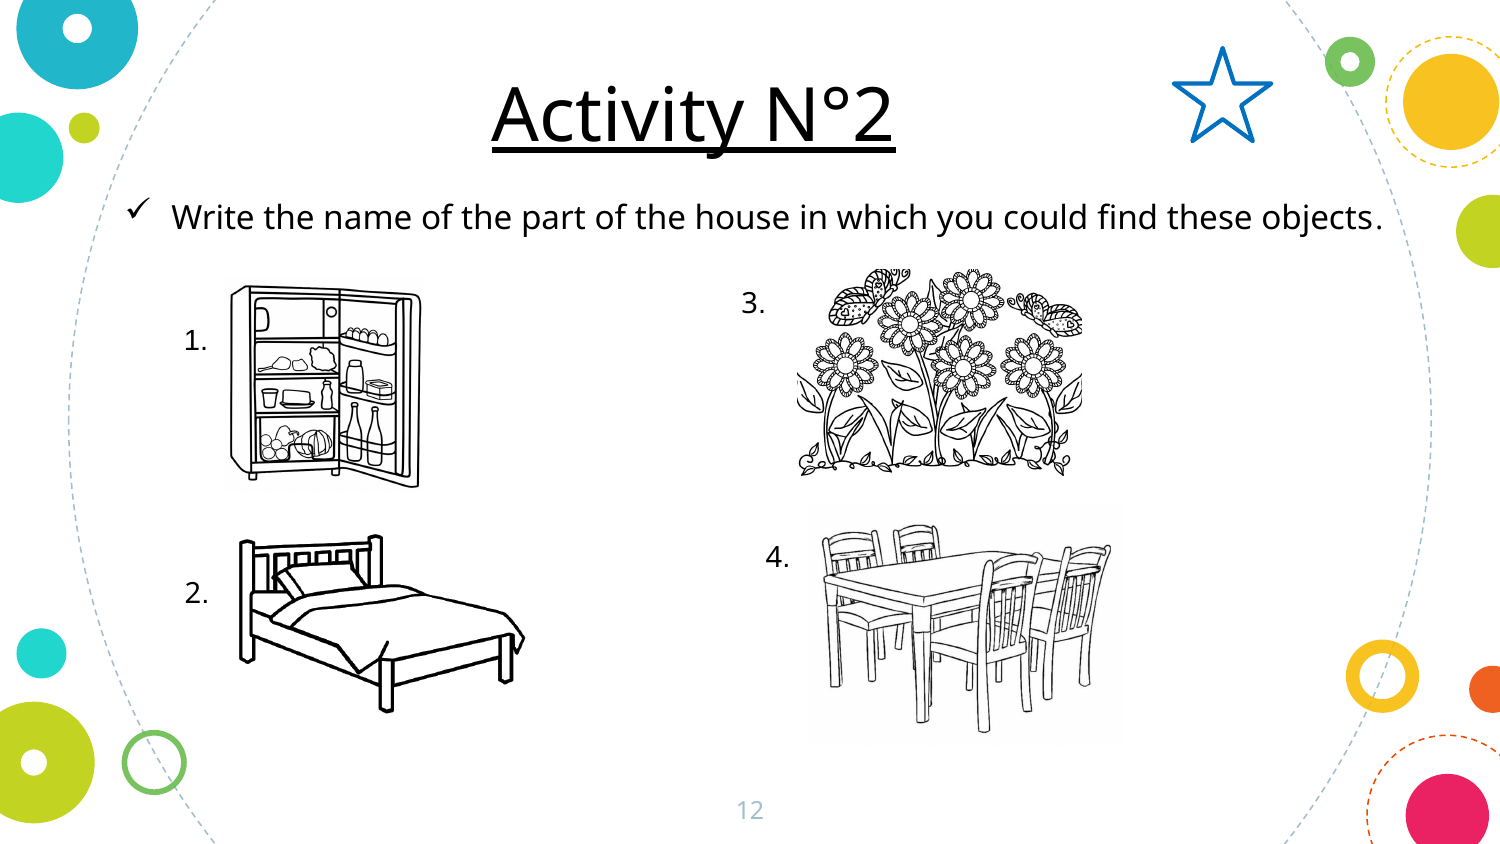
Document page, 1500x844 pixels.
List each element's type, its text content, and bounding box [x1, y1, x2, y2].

picture [797, 268, 1083, 476]
picture [223, 277, 427, 493]
text_box 3. [726, 277, 782, 327]
slide_number 12 [711, 779, 789, 844]
text_box 2. [169, 567, 218, 618]
picture [806, 502, 1124, 749]
text_box Activity N°2 [476, 59, 911, 164]
text_box Write the name of the part of the house in which you could find these objects. [109, 188, 1399, 244]
text_box 1. [169, 313, 218, 364]
text_box 4. [750, 530, 801, 581]
picture [223, 530, 541, 721]
text_box [1171, 45, 1274, 143]
